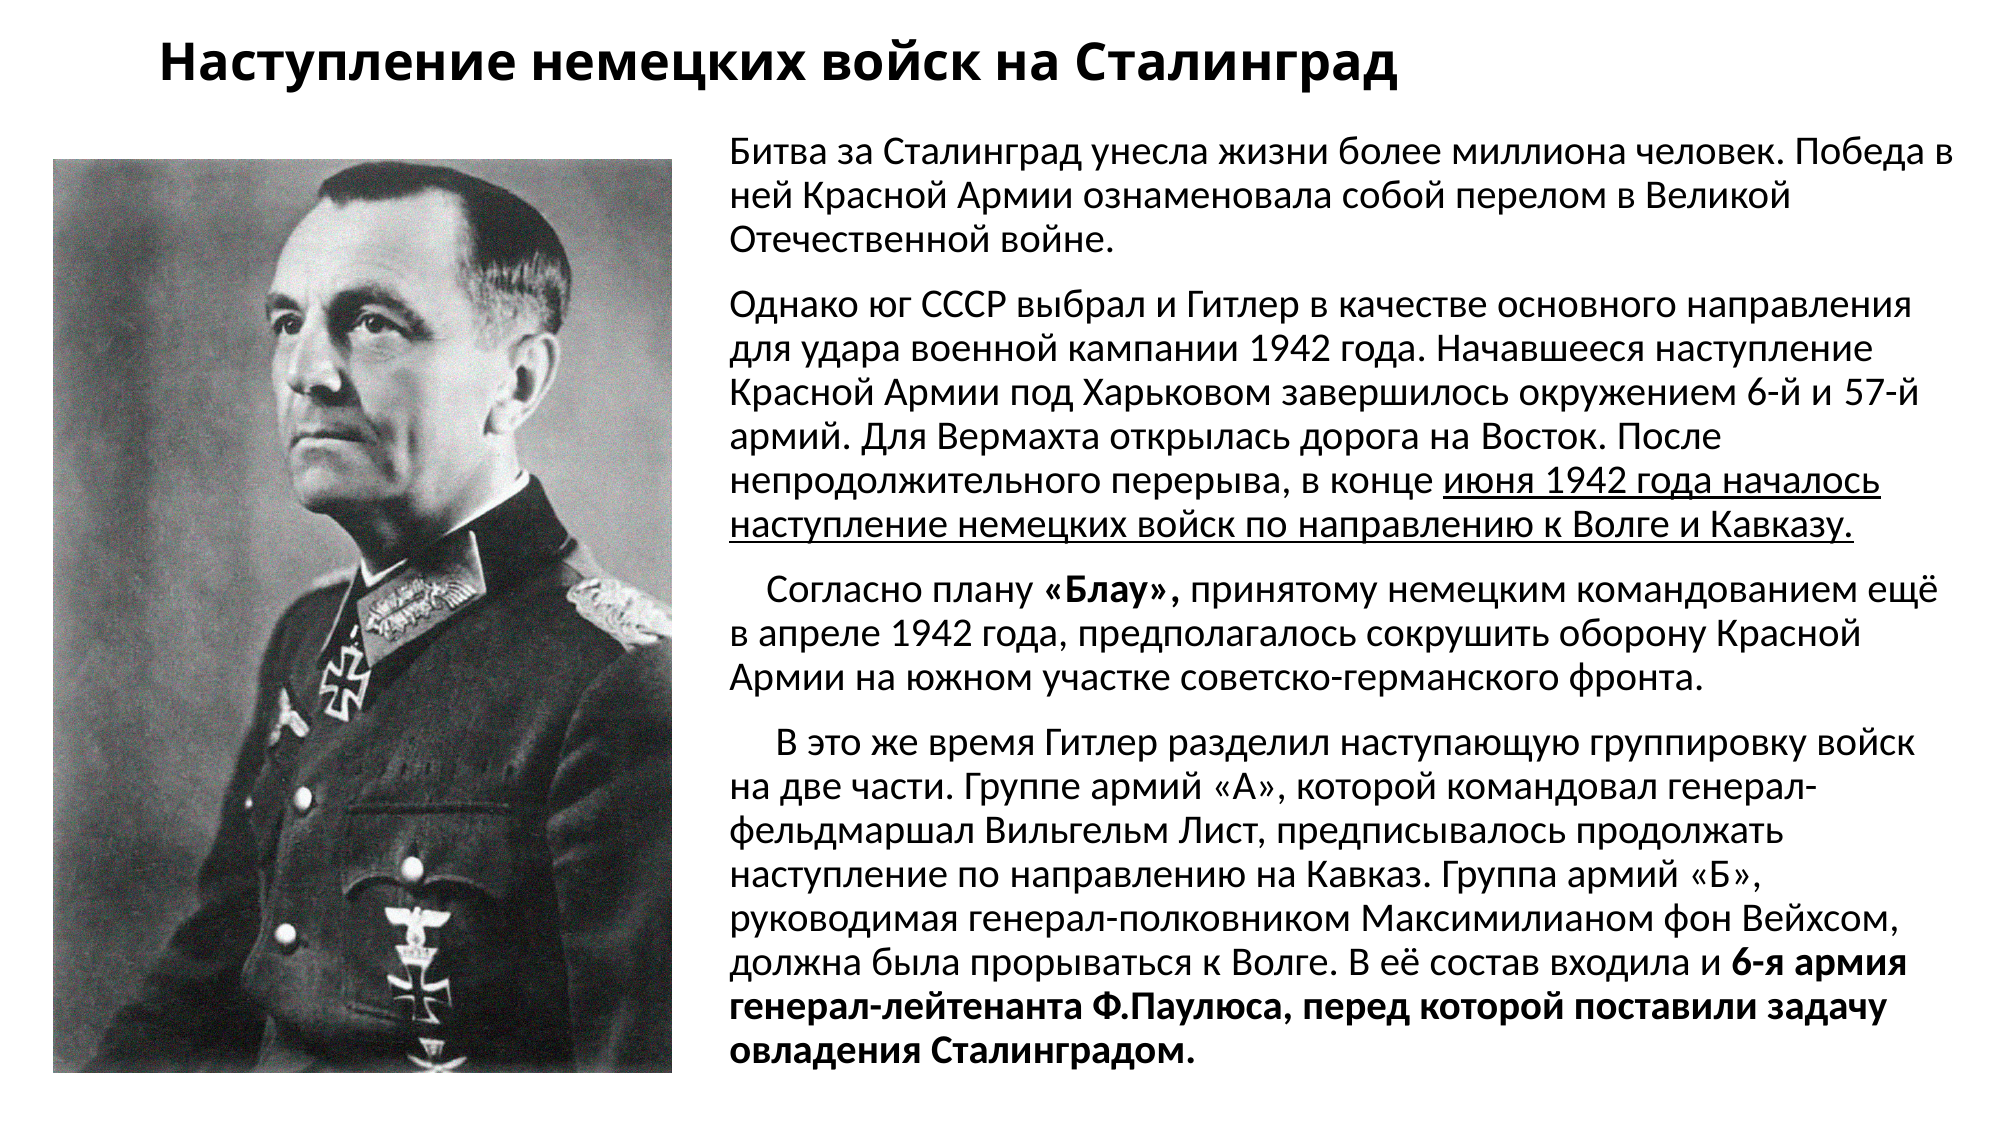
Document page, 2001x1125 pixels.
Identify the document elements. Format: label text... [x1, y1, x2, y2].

picture [53, 159, 672, 1073]
title Наступление немецких войск на Сталинград [130, 26, 1856, 100]
list Битва за Сталинград унесла жизни более миллиона человек. Победа в ней Красной Армии ознаменовала собой перелом в Великой Отечественной войне. Однако юг СССР выбрал и Гитлер в качестве основного направления для удара военной кампании 1942 года. Начавшееся наступление Красной Армии под Харьковом завершилось окружением 6-й и 57-й армий. Для Вермахта открылась дорога на Восток. После непродолжительного перерыва, в конце июня 1942 года началось наступление немецких войск по направлению к Волге и Кавказу. Согласно плану «Блау», принятому немецким командованием ещё в апреле 1942 года, предполагалось сокрушить оборону Красной Армии на южном участке советско-германского фронта. В это же время Гитлер разделил наступающую группировку войск на две части. Группе армий «А», которой командовал генерал-фельдмаршал Вильгельм Лист, предписывалось продолжать наступление по направлению на Кавказ. Группа армий «Б», руководимая генерал-полковником Максимилианом фон Вейхсом, должна была прорываться к Волге. В её состав входила и 6-я армия генерал-лейтенанта Ф.Паулюса, перед которой поставили задачу овладения Сталинградом. [714, 121, 1980, 1085]
